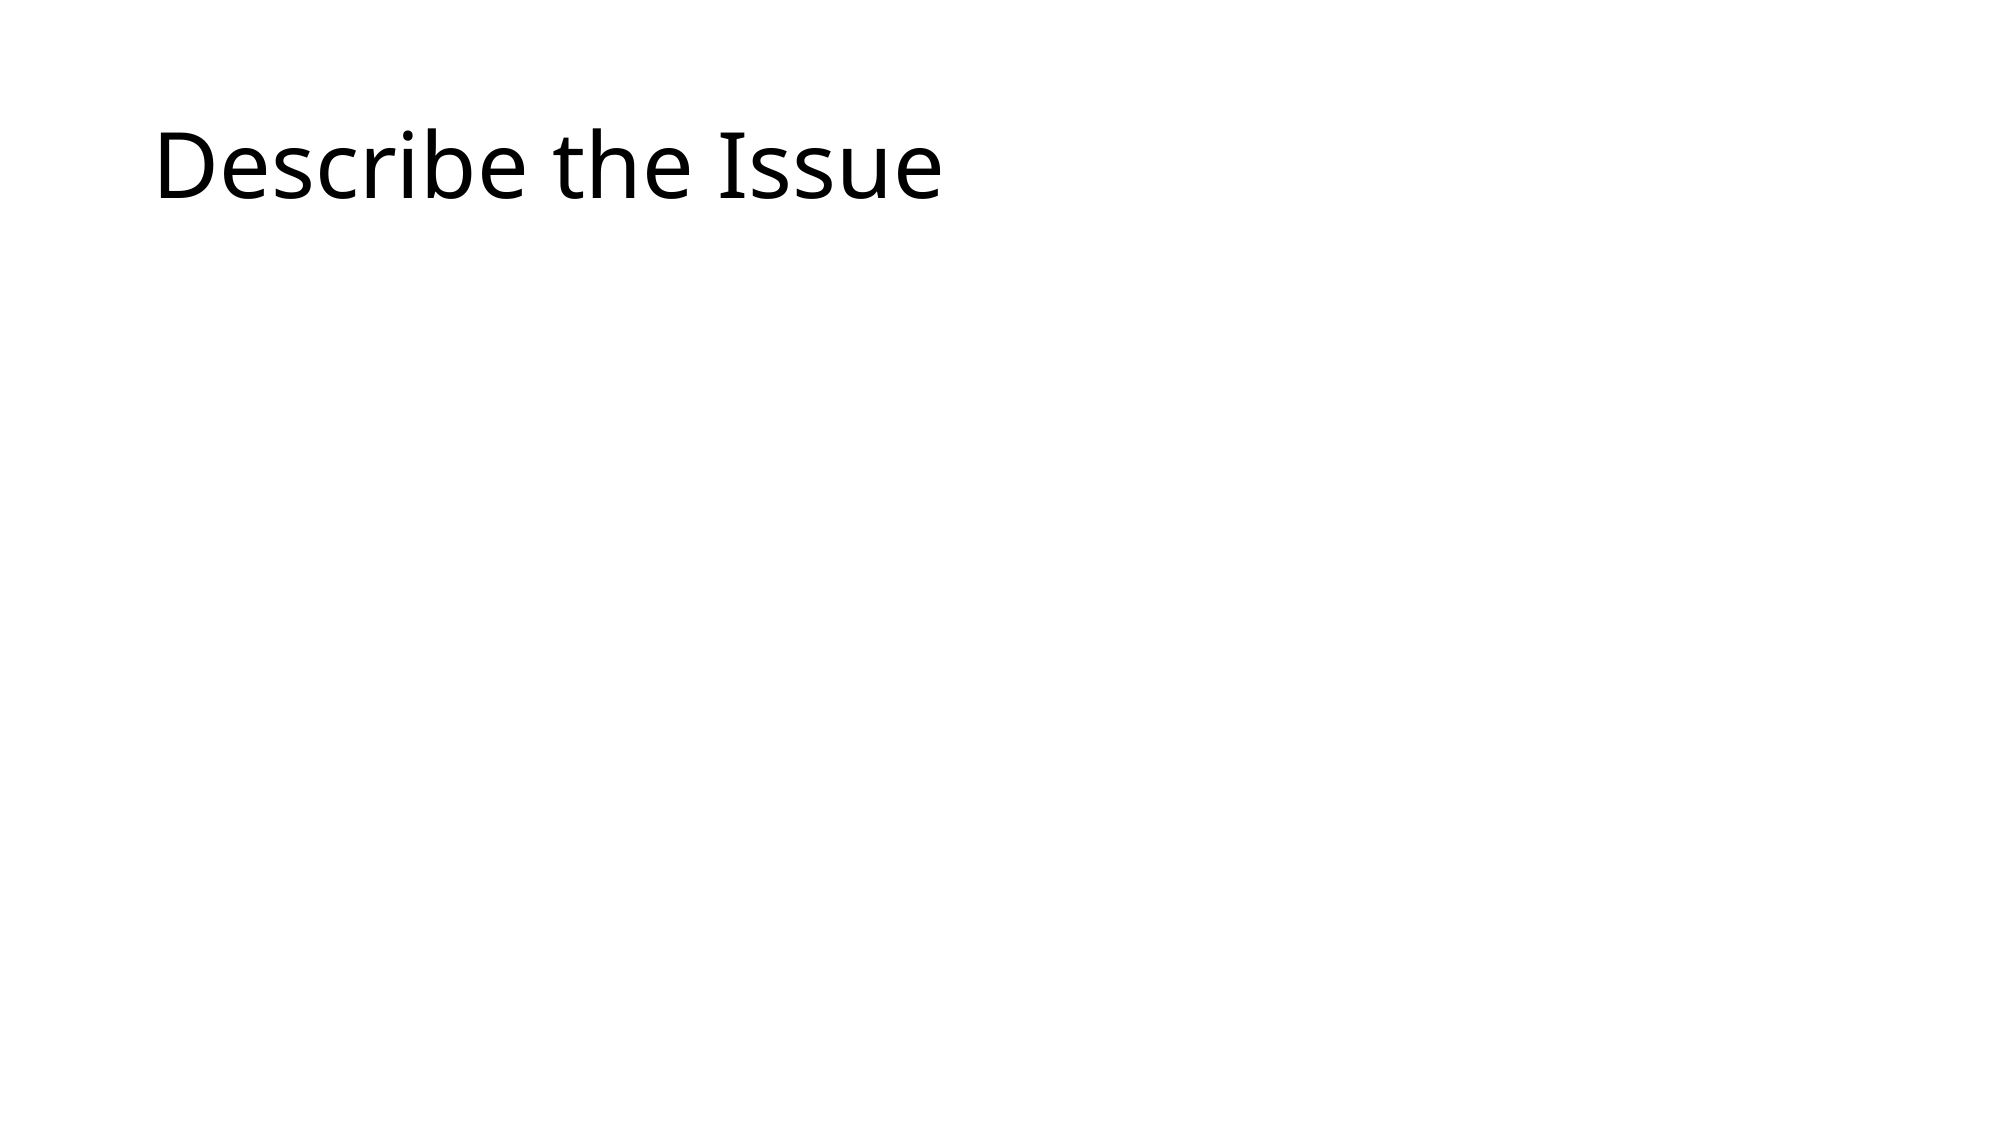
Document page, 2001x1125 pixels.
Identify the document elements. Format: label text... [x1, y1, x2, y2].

title Describe the Issue [137, 59, 1863, 278]
